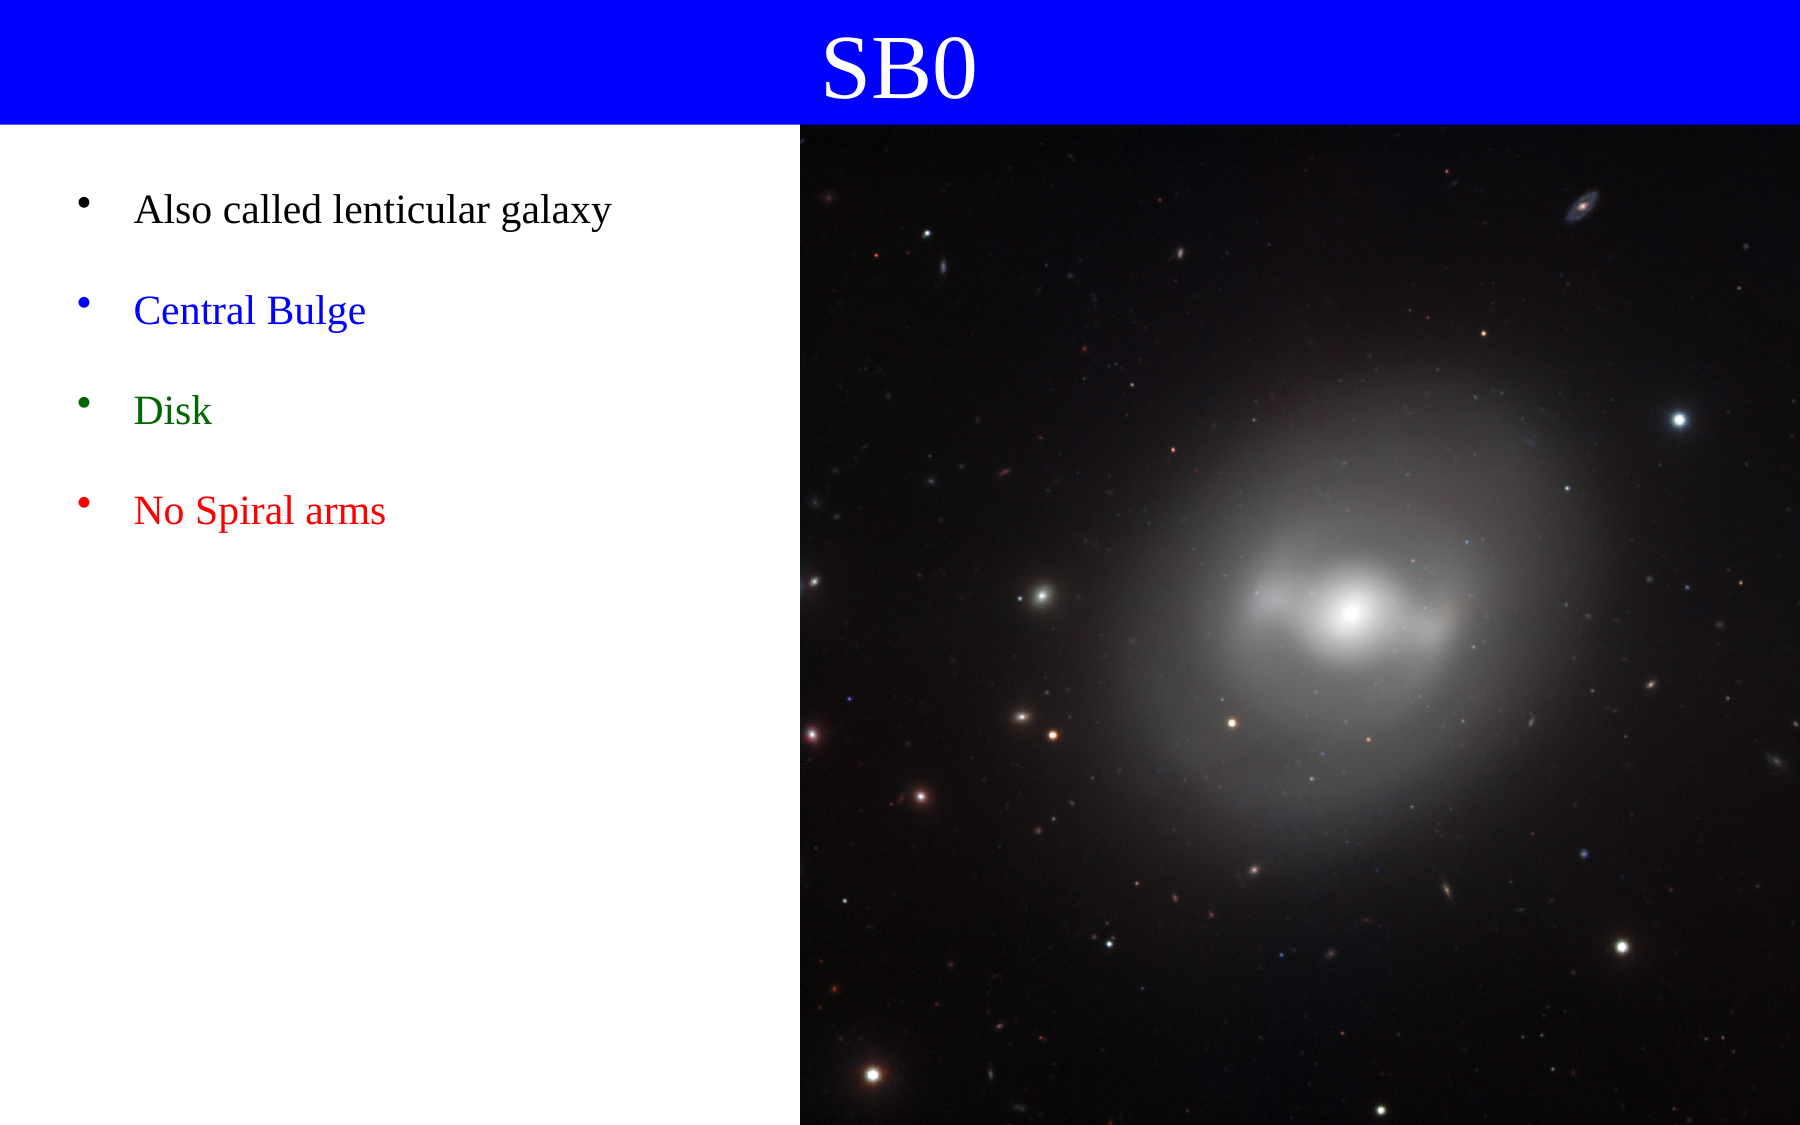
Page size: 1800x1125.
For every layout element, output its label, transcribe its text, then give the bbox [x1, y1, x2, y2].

text_box Also called lenticular galaxy Central Bulge Disk No Spiral arms [62, 174, 794, 540]
picture [799, 124, 1800, 1125]
text_box SB0 [0, 0, 1800, 125]
